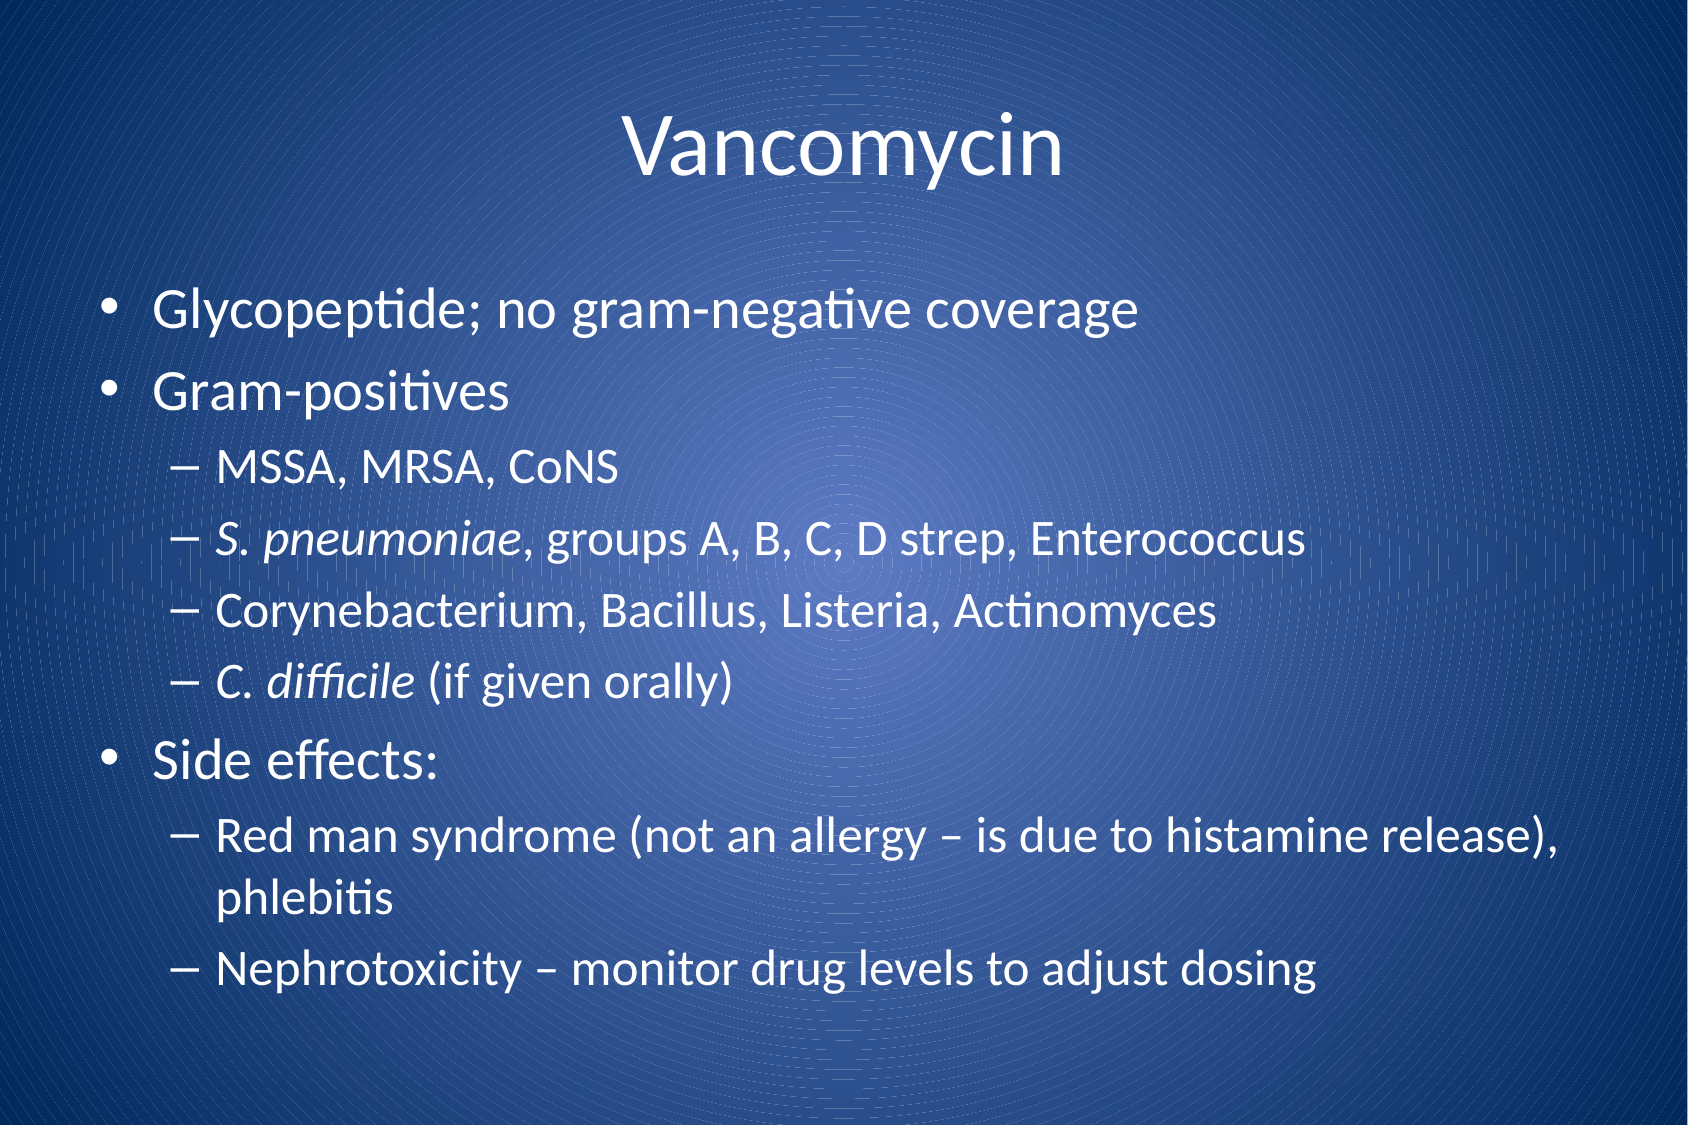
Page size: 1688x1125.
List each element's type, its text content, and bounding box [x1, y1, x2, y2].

list Glycopeptide; no gram-negative coverage Gram-positives MSSA, MRSA, CoNS S. pneumoniae, groups A, B, C, D strep, Enterococcus Corynebacterium, Bacillus, Listeria, Actinomyces C. difficile (if given orally) Side effects: Red man syndrome (not an allergy – is due to histamine release), phlebitis Nephrotoxicity – monitor drug levels to adjust dosing [84, 262, 1604, 1005]
title Vancomycin [84, 45, 1604, 233]
